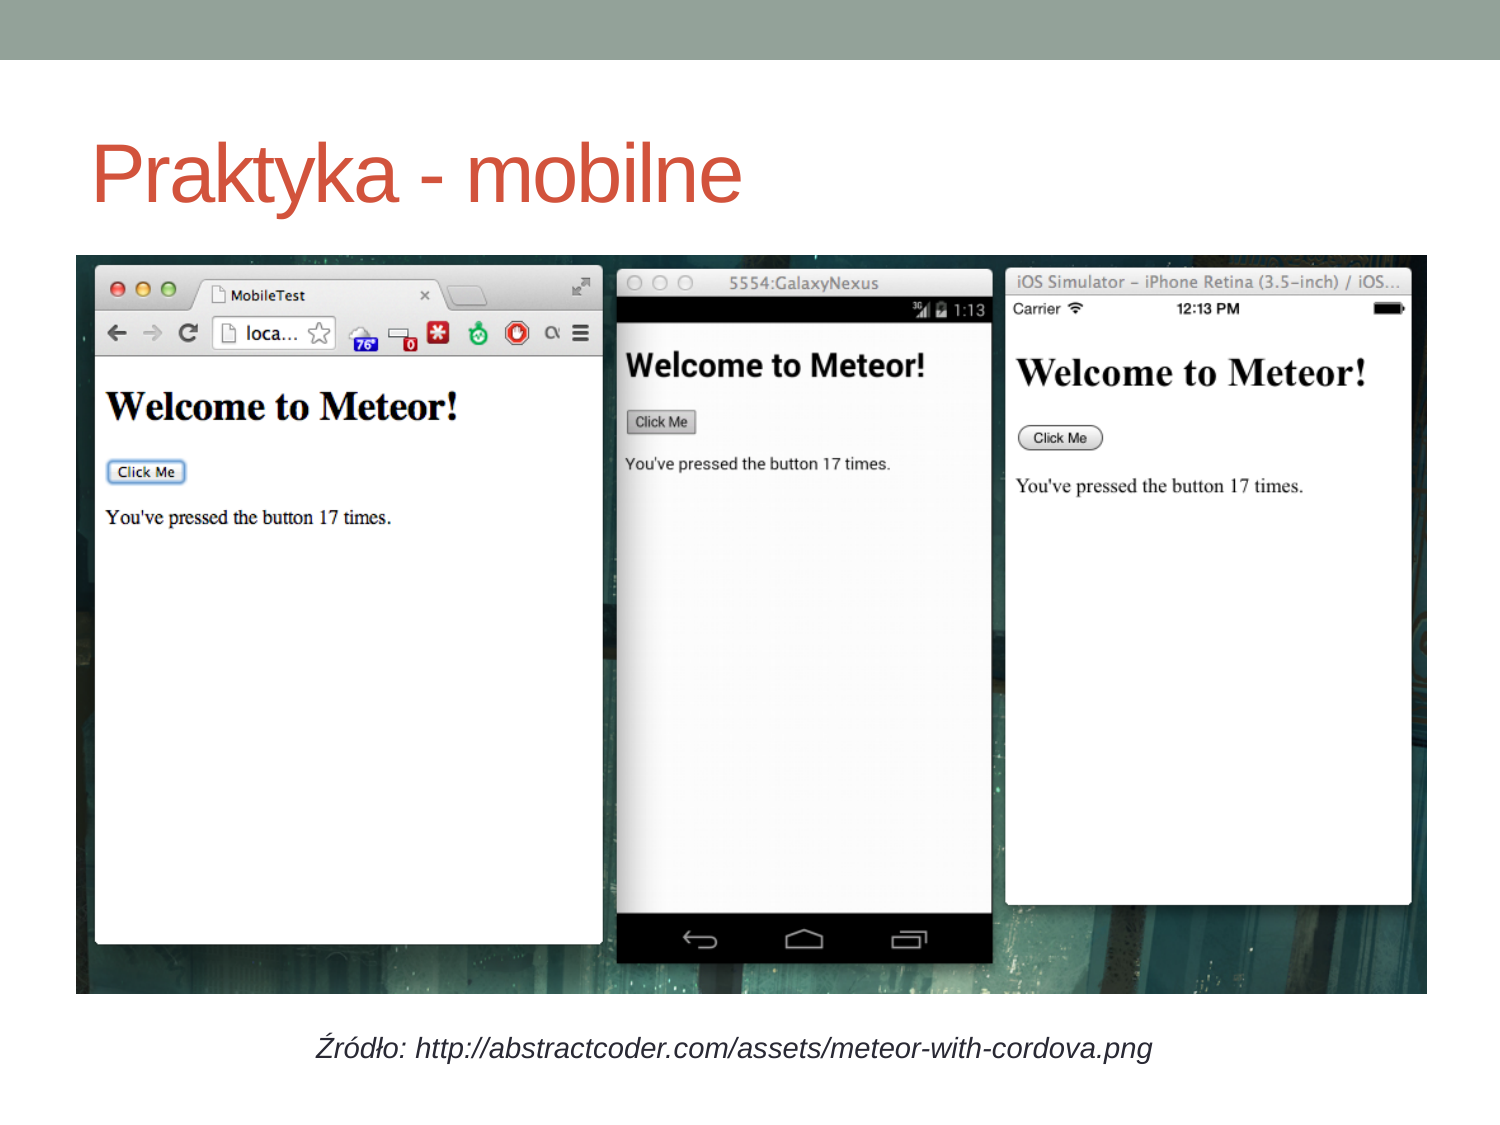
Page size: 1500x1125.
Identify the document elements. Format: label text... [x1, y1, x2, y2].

text_box Źródło: http://abstractcoder.com/assets/meteor-with-cordova.png [301, 1021, 1170, 1072]
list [76, 255, 1427, 994]
title Praktyka - mobilne [75, 87, 1425, 250]
